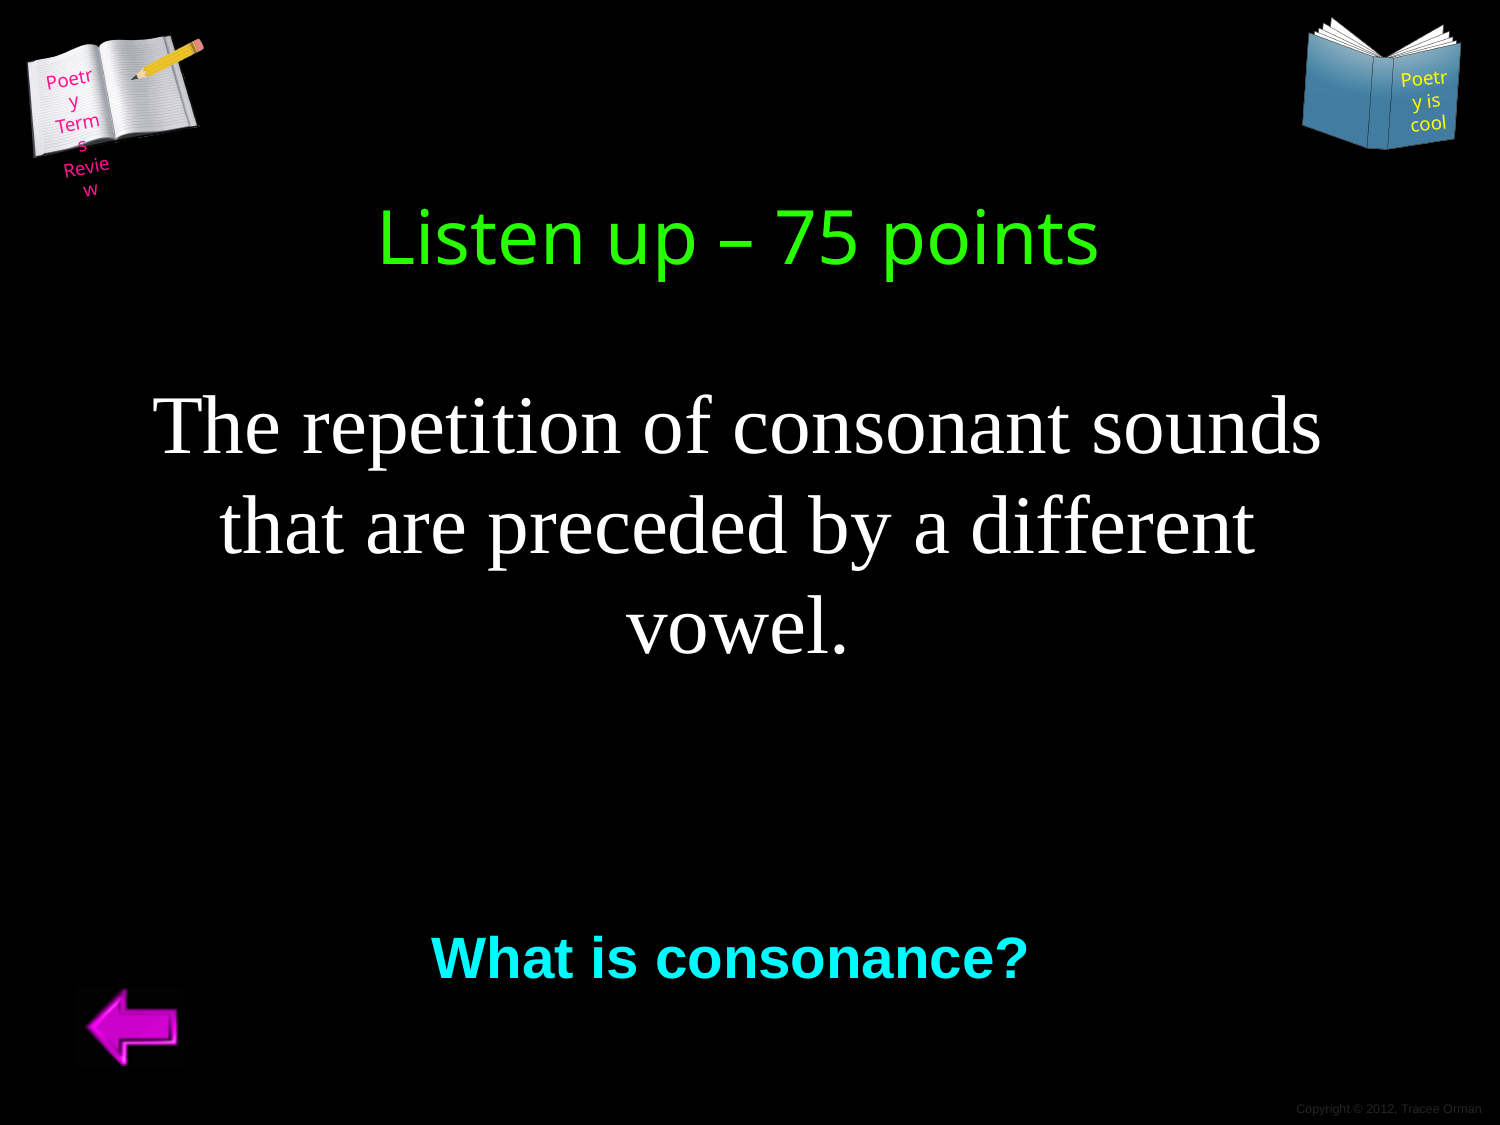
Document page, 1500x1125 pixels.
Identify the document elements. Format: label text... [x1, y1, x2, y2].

text_box What is consonance? [337, 912, 1125, 998]
picture [1304, 15, 1463, 155]
text_box Listen up – 75 points The repetition of consonant sounds that are preceded by a different vowel. [125, 99, 1353, 605]
picture [74, 987, 183, 1066]
picture [13, 25, 207, 161]
